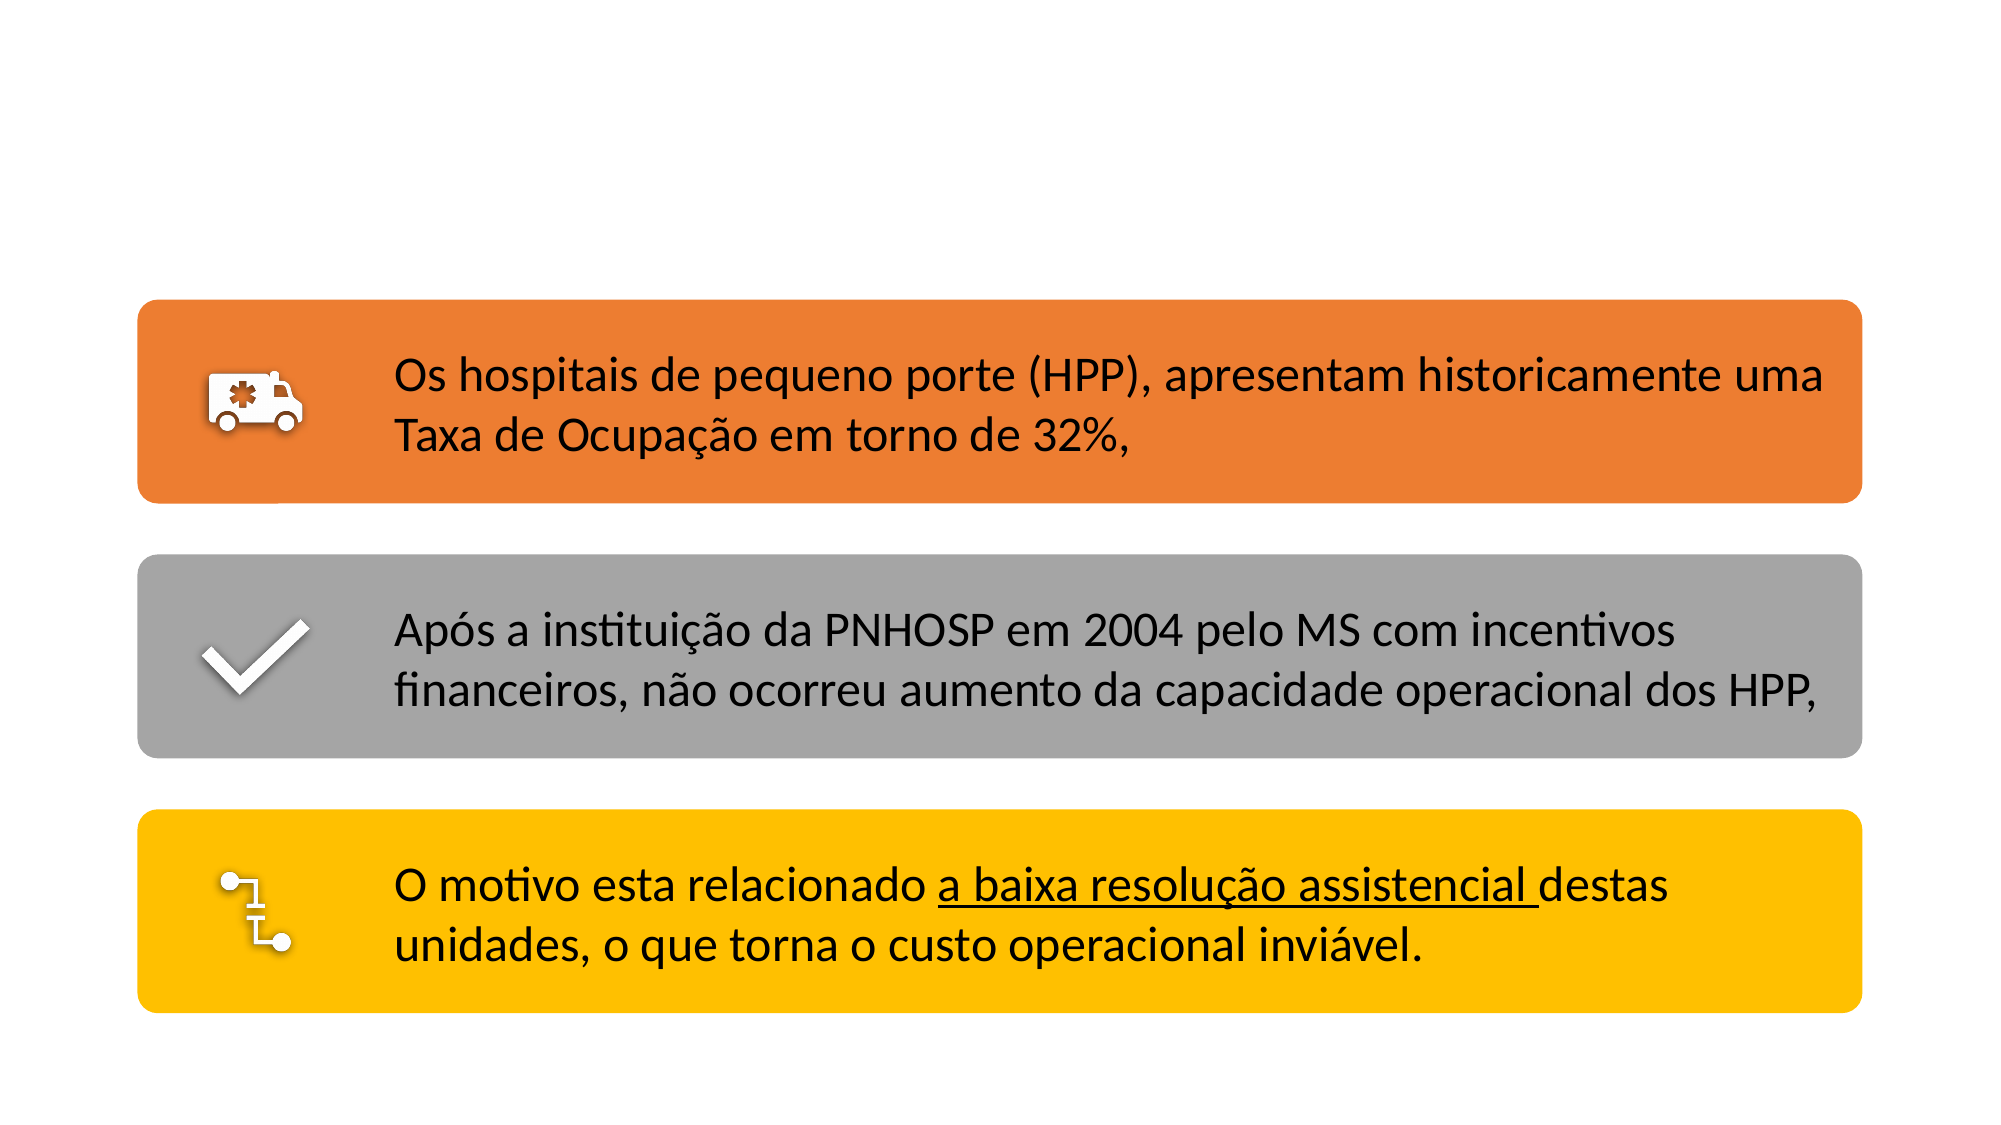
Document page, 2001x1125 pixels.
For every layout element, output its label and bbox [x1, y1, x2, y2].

list [137, 299, 1863, 1014]
